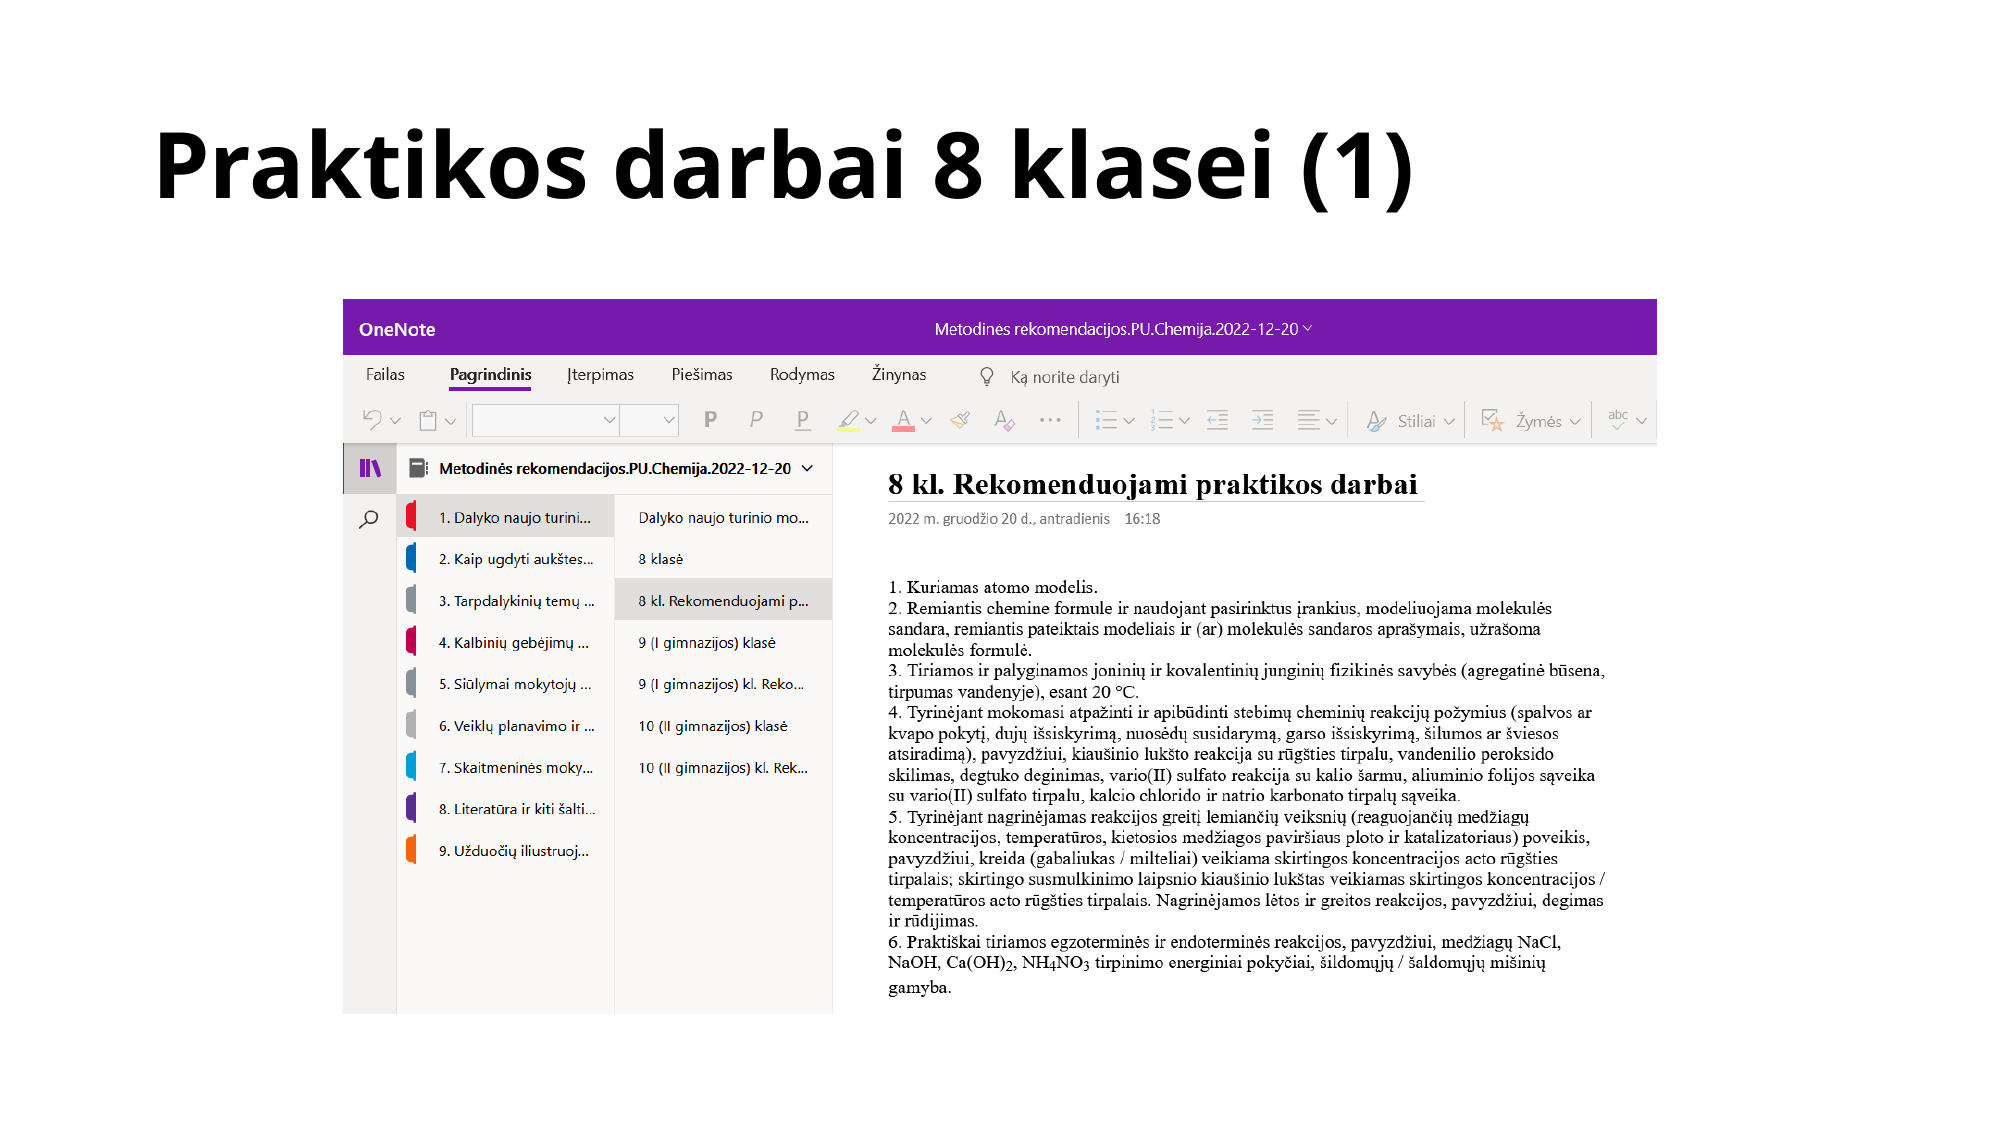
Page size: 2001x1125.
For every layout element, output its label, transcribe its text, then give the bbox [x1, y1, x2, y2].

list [343, 299, 1657, 1014]
title Praktikos darbai 8 klasei (1) [137, 59, 1863, 278]
